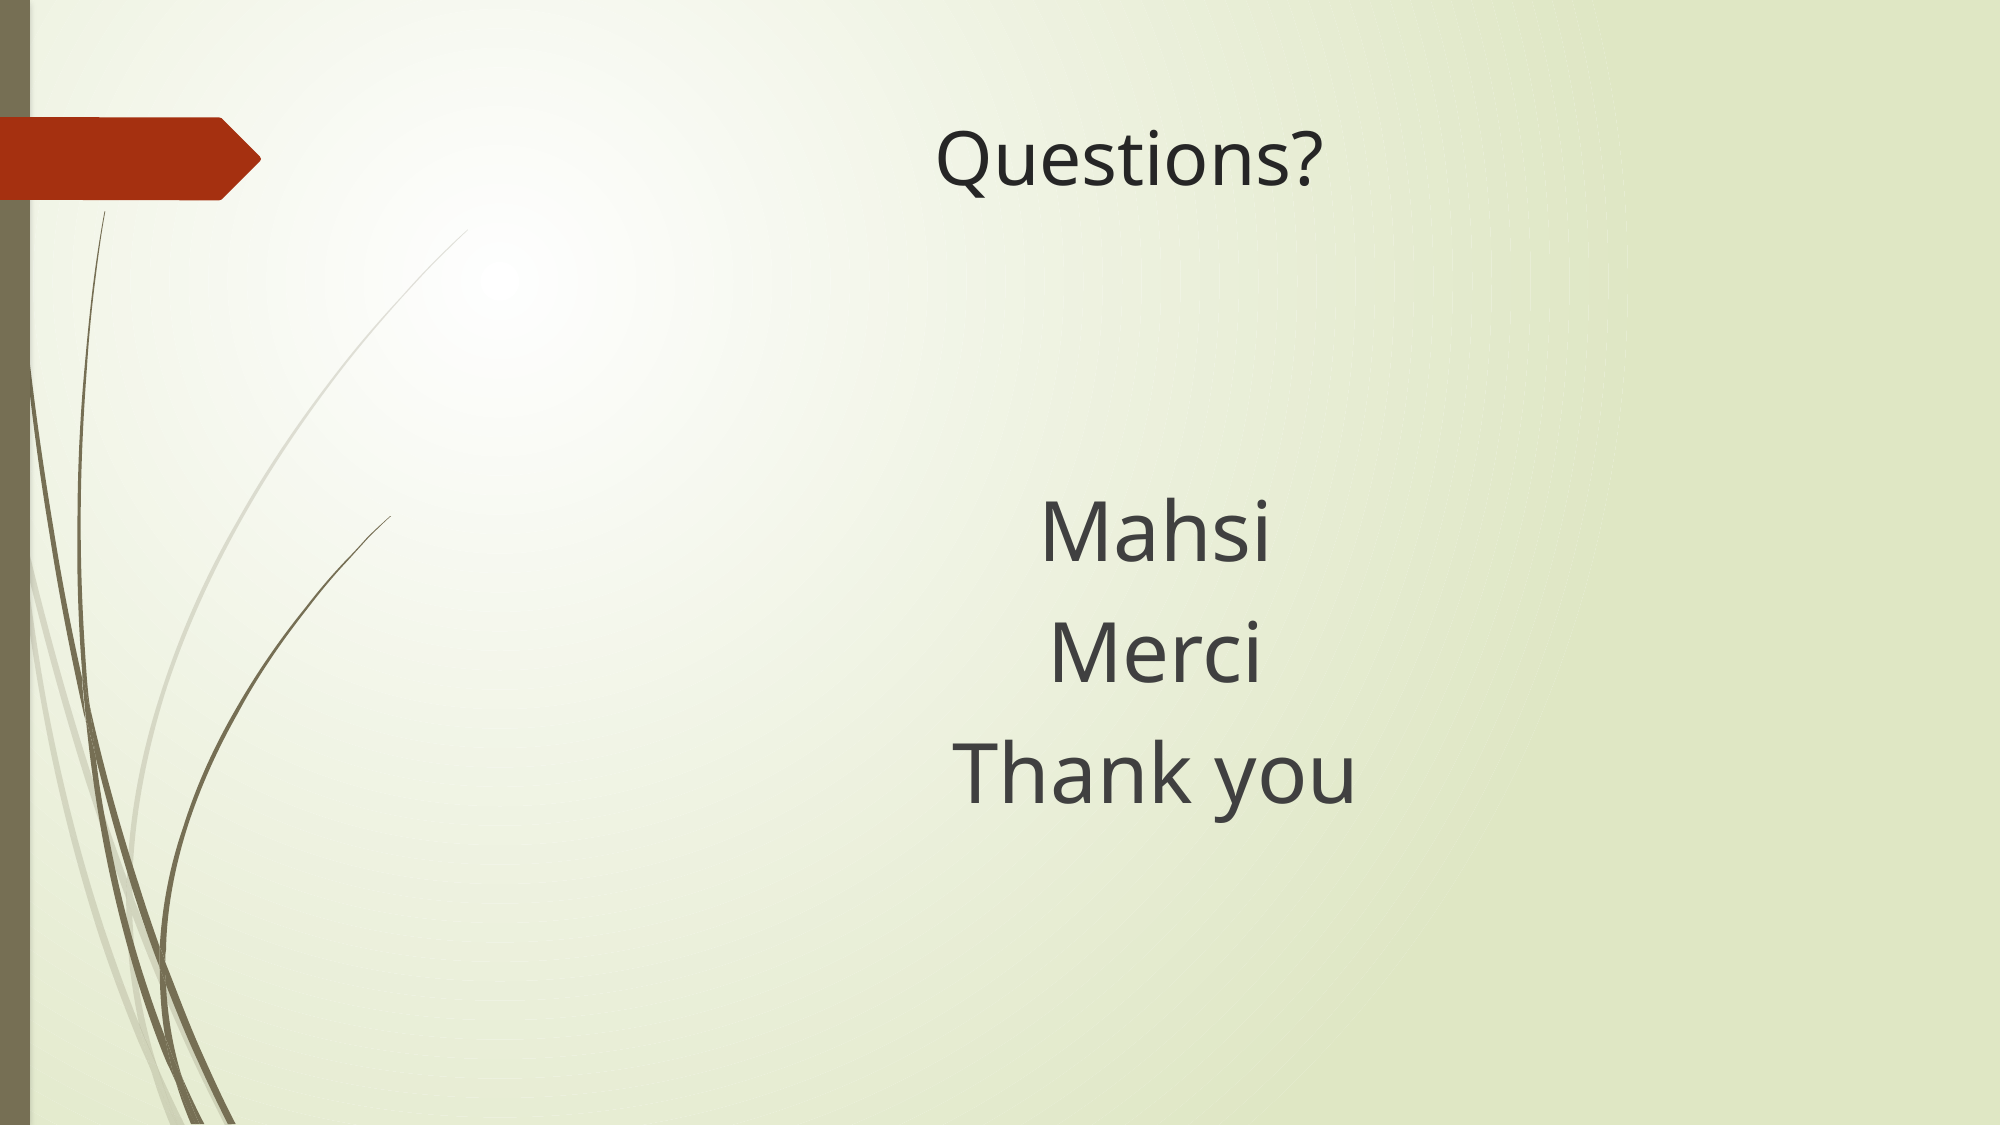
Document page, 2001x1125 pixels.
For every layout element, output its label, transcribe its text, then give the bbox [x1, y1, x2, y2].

list Mahsi Merci Thank you [424, 350, 1888, 970]
title Questions? [919, 102, 1393, 313]
